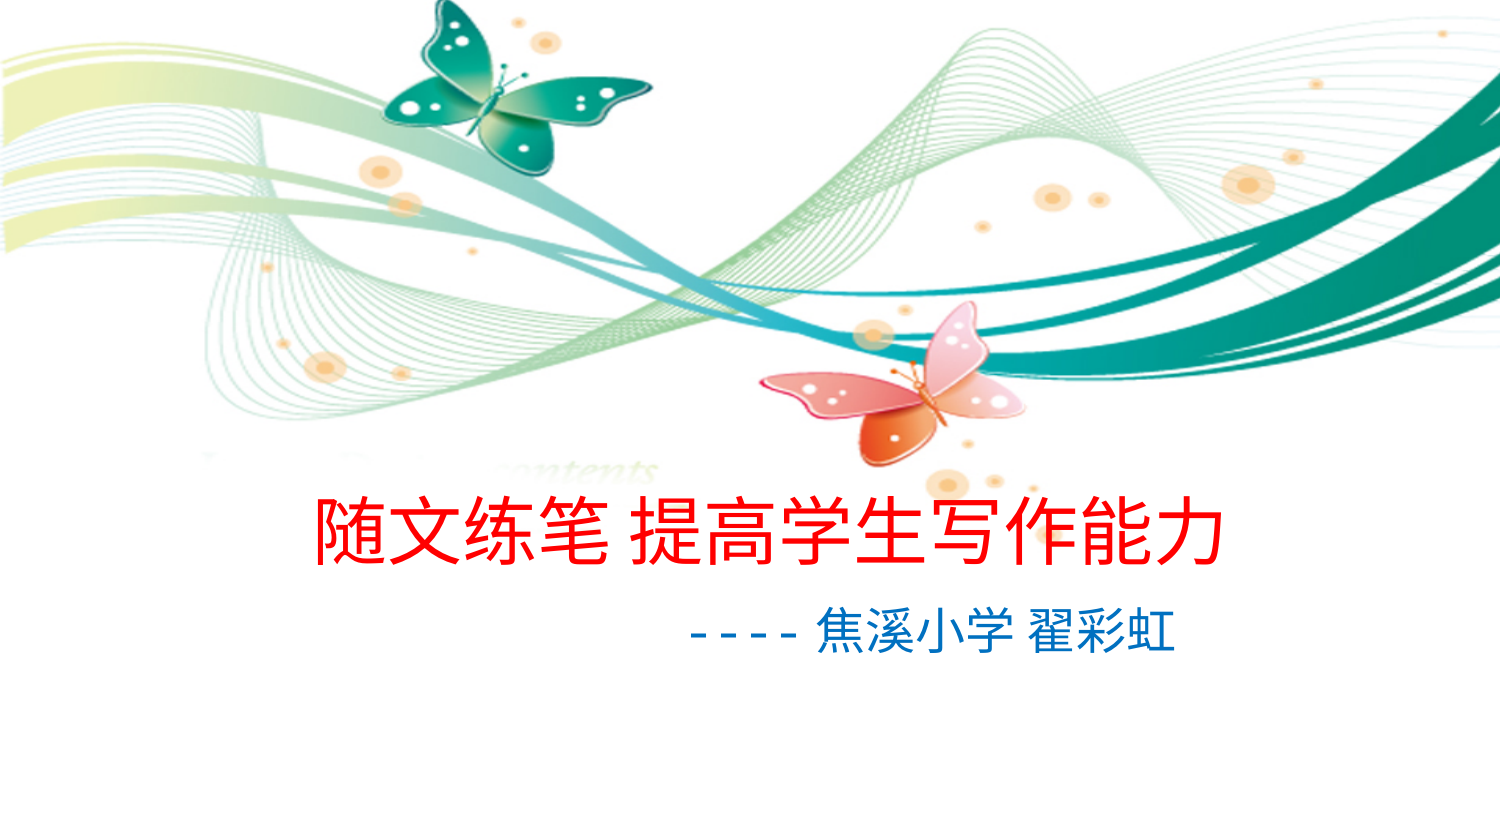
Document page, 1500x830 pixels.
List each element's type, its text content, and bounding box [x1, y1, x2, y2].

title 随文练笔 提高学生写作能力 ----焦溪小学 翟彩虹 [11, 450, 1500, 700]
picture [0, 0, 1500, 830]
